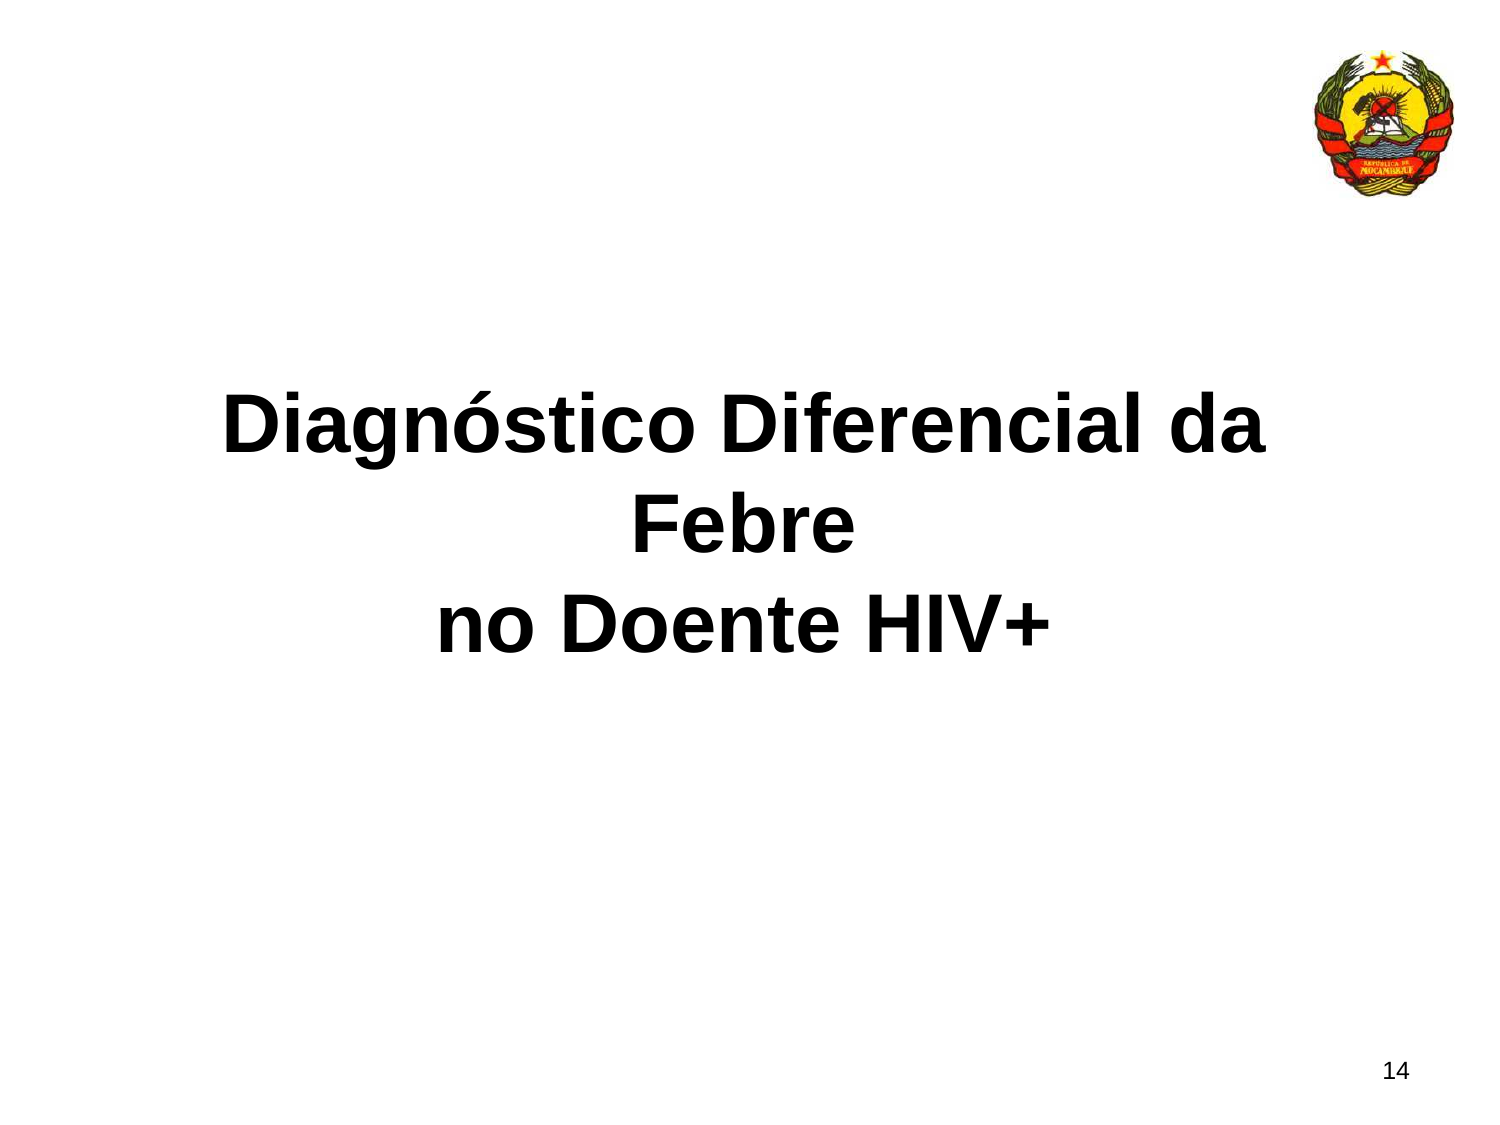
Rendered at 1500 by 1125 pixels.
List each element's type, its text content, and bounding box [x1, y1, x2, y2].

picture [1312, 50, 1455, 200]
title Diagnóstico Diferencial da Febre no Doente HIV+ [99, 374, 1388, 663]
